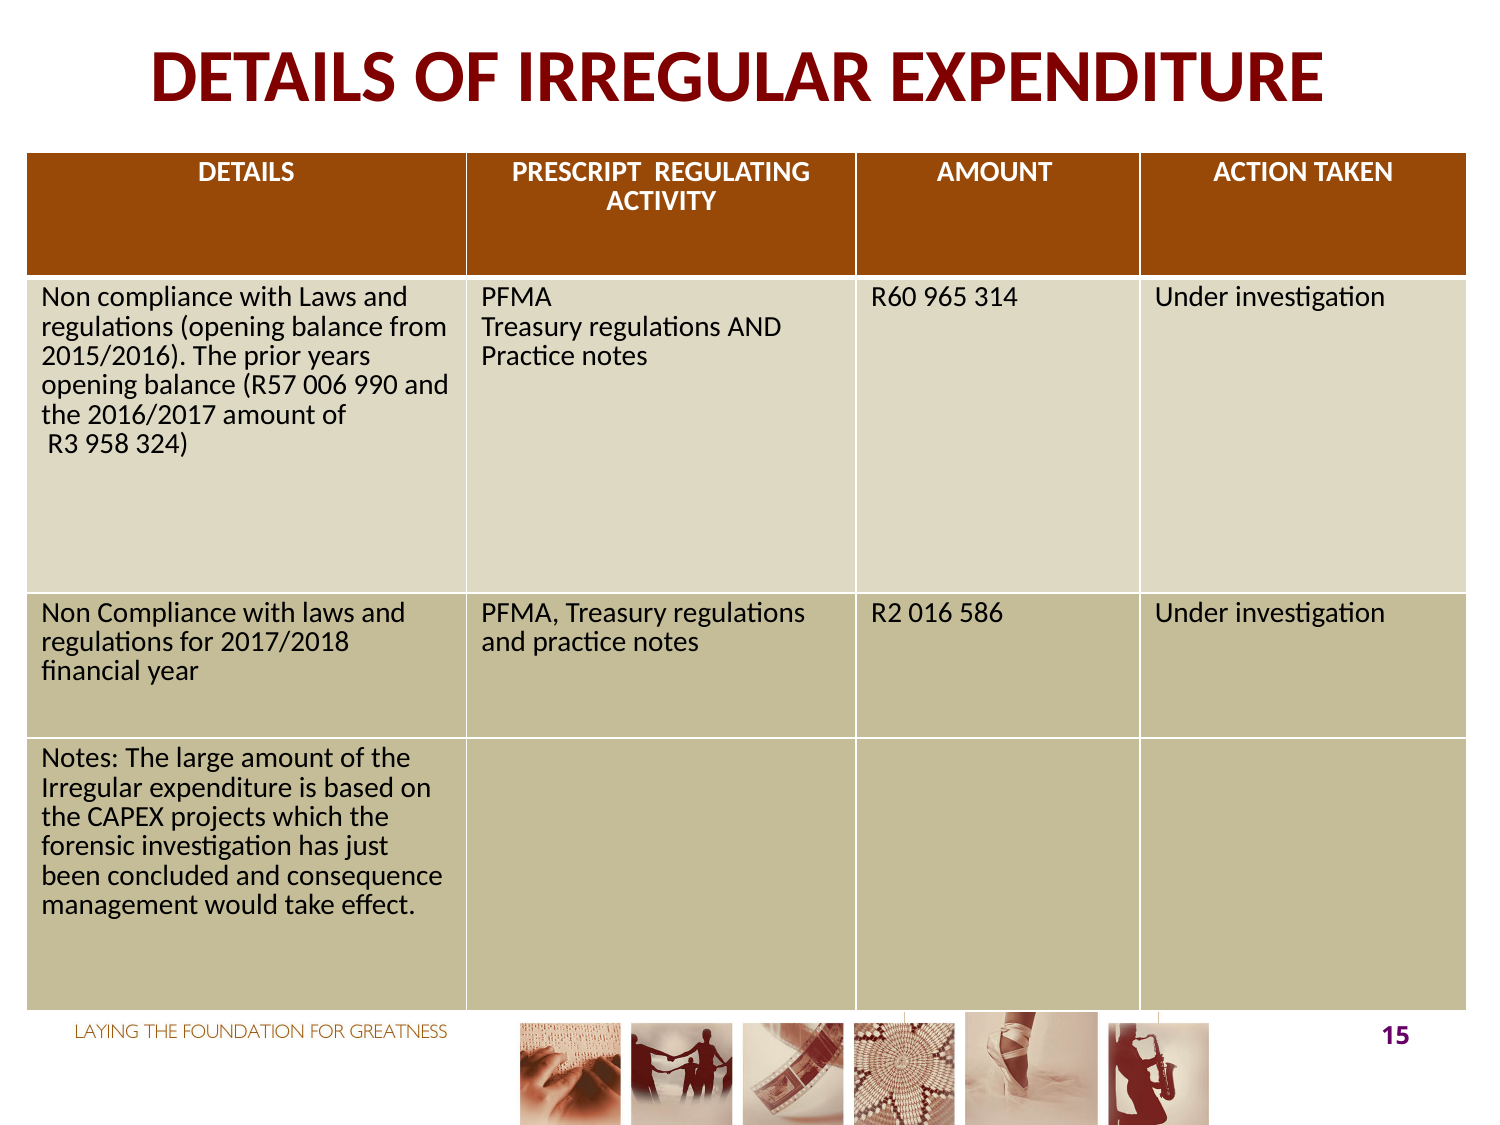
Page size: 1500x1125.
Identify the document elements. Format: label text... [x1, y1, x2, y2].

table_cell Under investigation [1141, 594, 1466, 737]
table_cell Notes: The large amount of the Irregular expenditure is based on the CAPEX projects which the forensic investigation has just been concluded and consequence management would take effect. [27, 739, 466, 1010]
table_cell PFMA, Treasury regulations and practice notes [467, 594, 855, 737]
table_cell Non Compliance with laws and regulations for 2017/2018 financial year [27, 594, 466, 737]
title DETAILS OF IRREGULAR EXPENDITURE [26, 19, 1468, 136]
table_header AMOUNT [857, 153, 1139, 275]
table_cell Under investigation [1141, 280, 1466, 592]
table_cell [1141, 739, 1466, 1010]
table_cell PFMA Treasury regulations AND Practice notes [467, 280, 855, 592]
table_cell R60 965 314 [857, 280, 1139, 592]
table_cell R2 016 586 [857, 594, 1139, 737]
slide_number 15 [1325, 1012, 1425, 1073]
table_header PRESCRIPT REGULATING ACTIVITY [467, 153, 855, 275]
table_header DETAILS [27, 153, 466, 275]
table_header ACTION TAKEN [1141, 153, 1466, 275]
table_cell [857, 739, 1139, 1010]
table_cell [467, 739, 855, 1010]
picture [12, 941, 1253, 1125]
table_cell Non compliance with Laws and regulations (opening balance from 2015/2016). The prior years opening balance (R57 006 990 and the 2016/2017 amount of R3 958 324) [27, 280, 466, 592]
